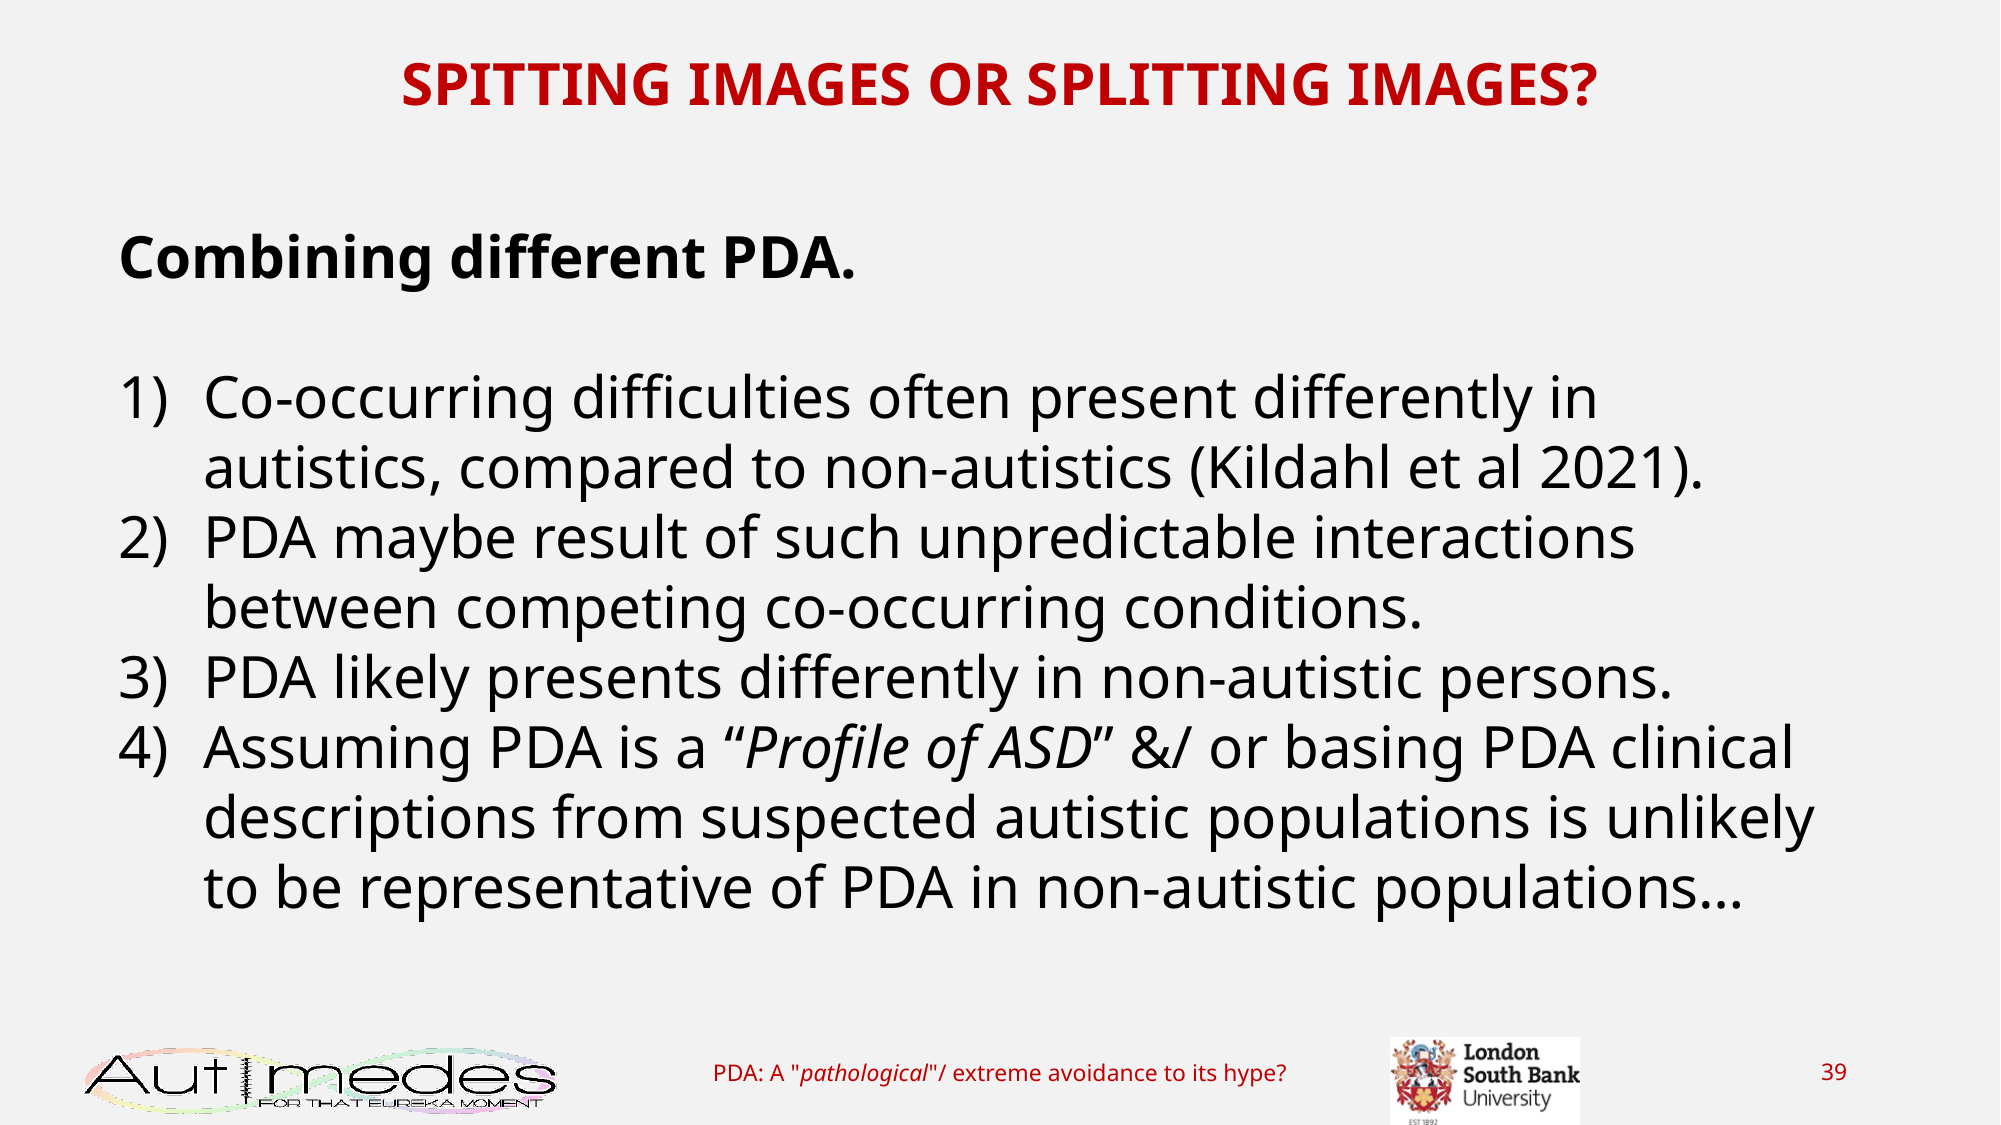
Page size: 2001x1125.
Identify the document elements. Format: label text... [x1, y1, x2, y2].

text_box SPITTING IMAGES OR SPLITTING IMAGES? [102, 39, 1898, 125]
picture [1390, 1037, 1580, 1125]
picture [71, 1042, 567, 1120]
slide_number 39 [1580, 1042, 1863, 1103]
text_box Combining different PDA. Co-occurring difficulties often present differently in autistics, compared to non-autistics (Kildahl et al 2021). PDA maybe result of such unpredictable interactions between competing co-occurring conditions. PDA likely presents differently in non-autistic persons. Assuming PDA is a “Profile of ASD” &/ or basing PDA clinical descriptions from suspected autistic populations is unlikely to be representative of PDA in non-autistic populations… [103, 212, 1831, 928]
footer PDA: A "pathological"/ extreme avoidance to its hype? [662, 1042, 1338, 1103]
